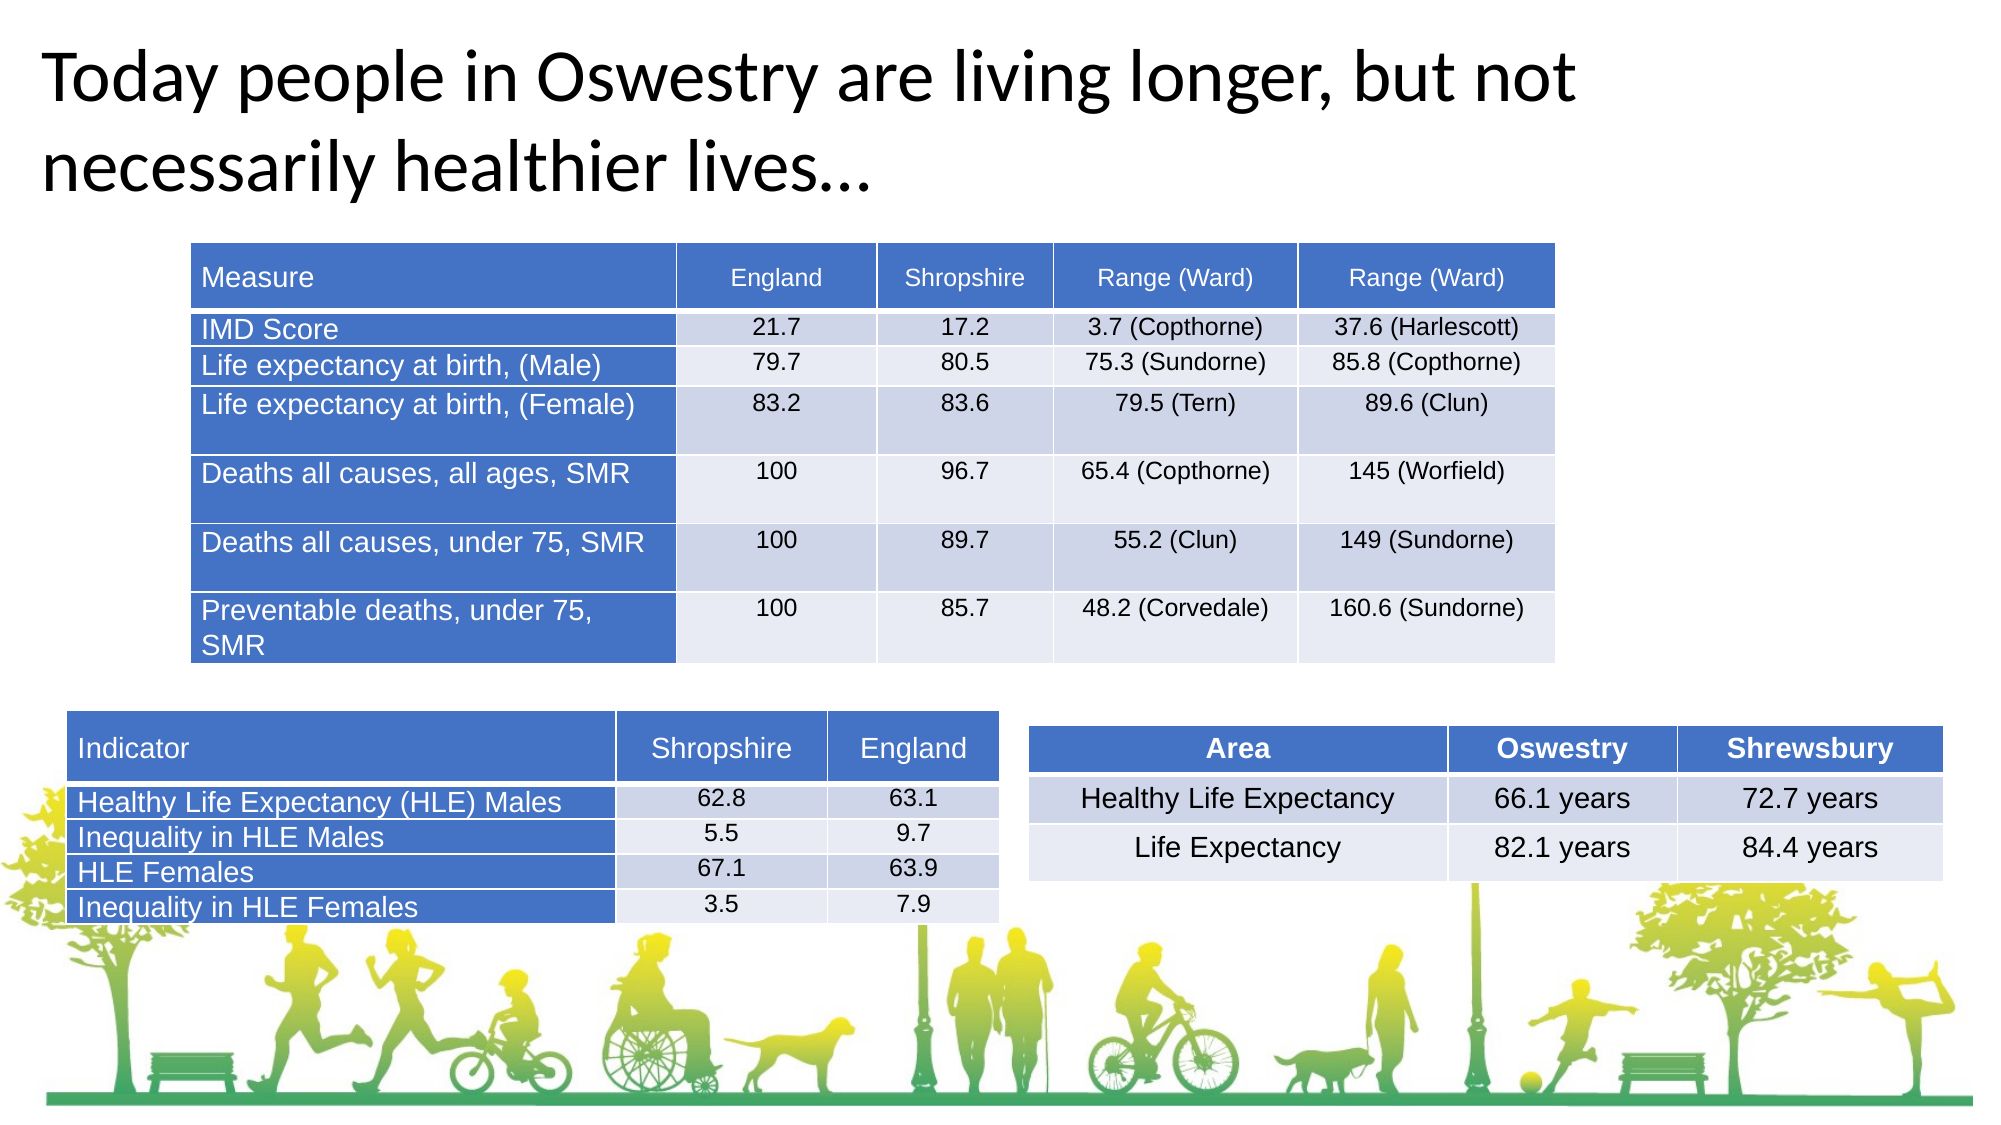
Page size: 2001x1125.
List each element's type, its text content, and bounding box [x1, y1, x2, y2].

table_cell 85.7 [878, 593, 1053, 663]
table_cell 85.8 (Copthorne) [1299, 347, 1555, 385]
table_cell Preventable deaths, under 75, SMR [191, 593, 676, 663]
table_header Shropshire [878, 243, 1053, 308]
table_cell 75.3 (Sundorne) [1054, 347, 1297, 385]
table_cell 48.2 (Corvedale) [1054, 593, 1297, 663]
table_cell 79.7 [677, 347, 876, 385]
picture [0, 770, 1973, 1107]
table_cell 160.6 (Sundorne) [1299, 593, 1555, 663]
table_cell 17.2 [878, 314, 1053, 345]
table_cell 100 [677, 456, 876, 523]
table_header Range (Ward) [1054, 243, 1297, 308]
table_cell Life expectancy at birth, (Male) [191, 347, 676, 385]
table_header Indicator [67, 711, 615, 770]
table_header Oswestry [1449, 726, 1677, 770]
table_header Area [1029, 726, 1447, 770]
table_cell 100 [677, 524, 876, 591]
table_cell 21.7 [677, 314, 876, 345]
table_cell 83.2 [677, 387, 876, 454]
table_header England [828, 711, 999, 770]
table_cell 149 (Sundorne) [1299, 524, 1555, 591]
table_cell IMD Score [191, 314, 676, 345]
table_header Range (Ward) [1299, 243, 1555, 308]
table_cell 89.6 (Clun) [1299, 387, 1555, 454]
table_cell Deaths all causes, under 75, SMR [191, 524, 676, 591]
table_header England [677, 243, 876, 308]
table_header Measure [191, 243, 676, 308]
table_header Shrewsbury [1678, 726, 1943, 770]
text_box Today people in Oswestry are living longer, but not necessarily healthier lives… [26, 19, 1716, 216]
table_cell Life expectancy at birth, (Female) [191, 387, 676, 454]
table_header Shropshire [617, 711, 827, 770]
table_cell Deaths all causes, all ages, SMR [191, 456, 676, 523]
table_cell 96.7 [878, 456, 1053, 523]
table_cell 37.6 (Harlescott) [1299, 314, 1555, 345]
table_cell 145 (Worfield) [1299, 456, 1555, 523]
table_cell 65.4 (Copthorne) [1054, 456, 1297, 523]
table_cell 83.6 [878, 387, 1053, 454]
table_cell 89.7 [878, 524, 1053, 591]
table_cell 100 [677, 593, 876, 663]
table_cell 79.5 (Tern) [1054, 387, 1297, 454]
table_cell 3.7 (Copthorne) [1054, 314, 1297, 345]
table_cell 55.2 (Clun) [1054, 524, 1297, 591]
table_cell 80.5 [878, 347, 1053, 385]
